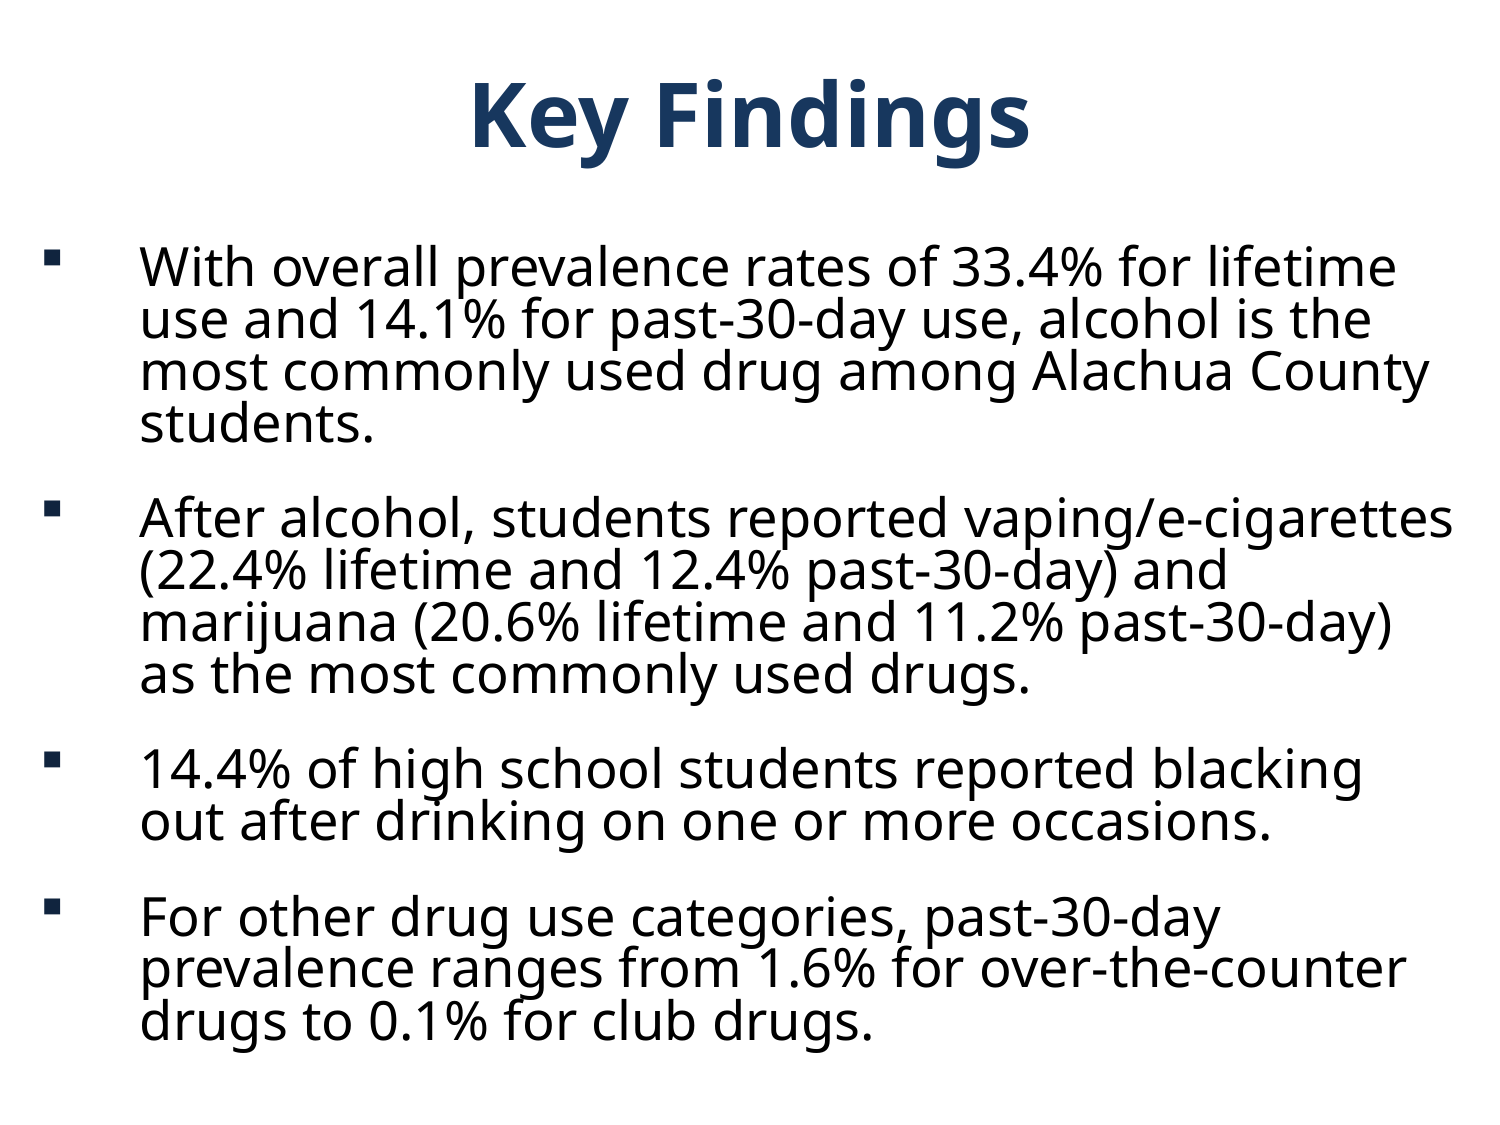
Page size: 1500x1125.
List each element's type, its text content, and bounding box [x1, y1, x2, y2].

text_box With overall prevalence rates of 33.4% for lifetime use and 14.1% for past-30-day use, alcohol is the most commonly used drug among Alachua County students. After alcohol, students reported vaping/e-cigarettes (22.4% lifetime and 12.4% past-30-day) and marijuana (20.6% lifetime and 11.2% past-30-day) as the most commonly used drugs. 14.4% of high school students reported blacking out after drinking on one or more occasions. For other drug use categories, past-30-day prevalence ranges from 1.6% for over-the-counter drugs to 0.1% for club drugs. [24, 237, 1475, 963]
text_box Key Findings [37, 62, 1463, 174]
